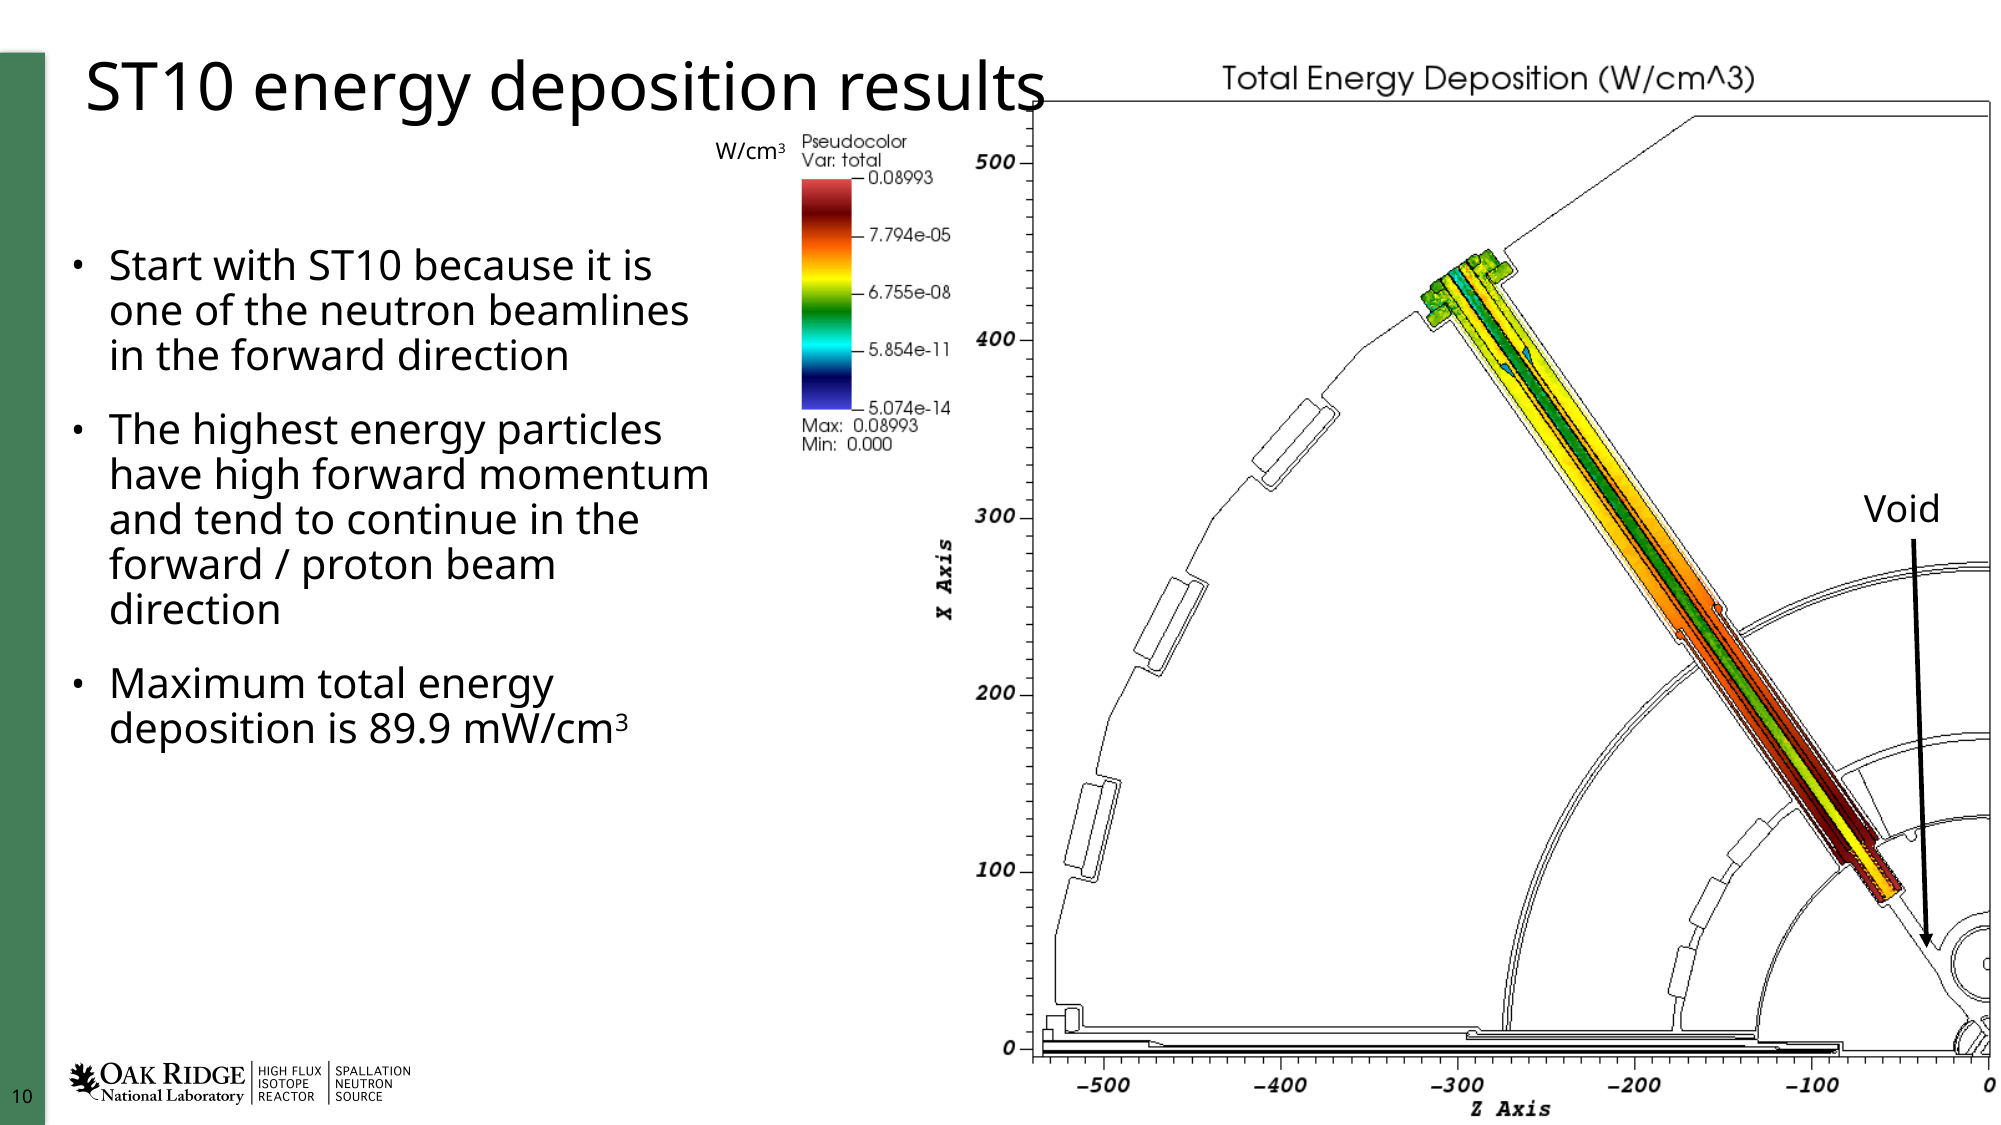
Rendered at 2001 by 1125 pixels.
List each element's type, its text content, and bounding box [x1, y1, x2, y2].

text_box W/cm3 [700, 132, 797, 173]
picture [66, 1058, 413, 1108]
list Start with ST10 because it is one of the neutron beamlines in the forward direction The highest energy particles have high forward momentum and tend to continue in the forward / proton beam direction Maximum total energy deposition is 89.9 mW/cm3 [55, 236, 744, 927]
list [797, 59, 1998, 1121]
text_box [1913, 538, 1927, 949]
title ST10 energy deposition results [70, 44, 1959, 134]
